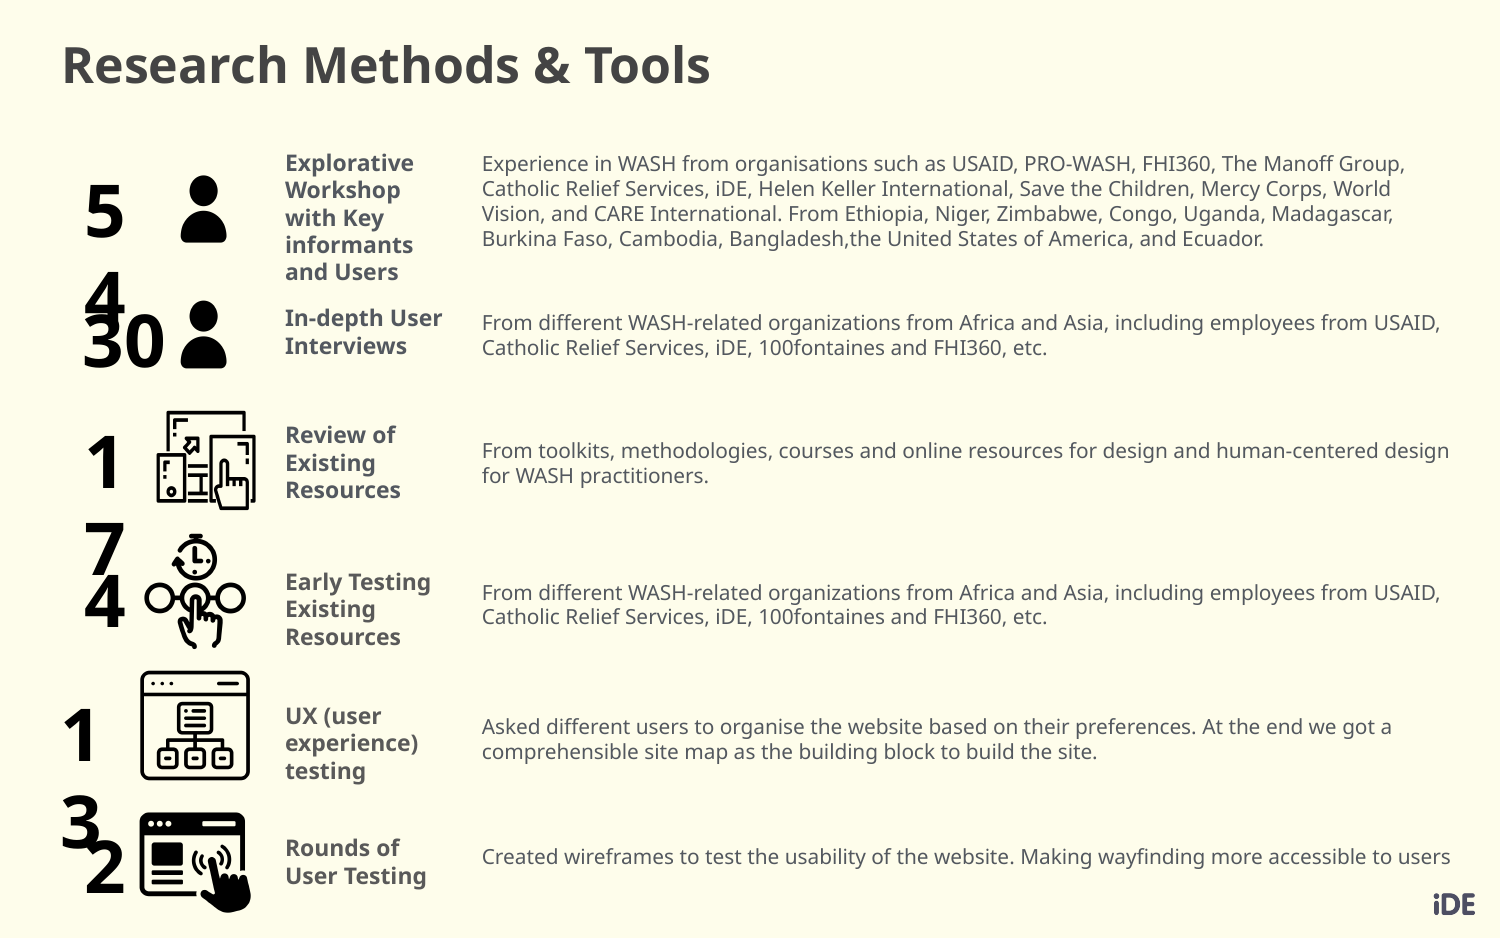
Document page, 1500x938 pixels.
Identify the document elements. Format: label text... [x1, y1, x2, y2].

picture [173, 170, 232, 253]
text_box From different WASH-related organizations from Africa and Asia, including employees from USAID, Catholic Relief Services, iDE, 100fontaines and FHI360, etc. [466, 294, 1469, 375]
text_box Review of Existing Resources [276, 406, 463, 519]
picture [122, 800, 269, 920]
picture [173, 296, 232, 378]
text_box In-depth User Interviews [270, 301, 463, 374]
picture [122, 667, 269, 787]
picture [139, 396, 272, 516]
picture [1405, 880, 1490, 928]
text_box Experience in WASH from organisations such as USAID, PRO-WASH, FHI360, The Manoff Group, Catholic Relief Services, iDE, Helen Keller International, Save the Children, Mercy Corps, World Vision, and CARE International. From Ethiopia, Niger, Zimbabwe, Congo, Uganda, Madagascar, Burkina Faso, Cambodia, Bangladesh,the United States of America, and Ecuador. [466, 135, 1469, 266]
text_box From different WASH-related organizations from Africa and Asia, including employees from USAID, Catholic Relief Services, iDE, 100fontaines and FHI360, etc. [466, 564, 1469, 644]
text_box 2 [69, 806, 118, 924]
text_box Early Testing Existing Resources [270, 552, 463, 665]
text_box From toolkits, methodologies, courses and online resources for design and human-centered design for WASH practitioners. [466, 422, 1469, 503]
text_box 30 [67, 279, 199, 397]
text_box 17 [69, 400, 182, 539]
text_box Rounds of User Testing [274, 818, 463, 904]
text_box Created wireframes to test the usability of the website. Making wayfinding more accessible to users [466, 831, 1469, 882]
text_box 54 [69, 149, 182, 279]
text_box Research Methods & Tools [46, 18, 1464, 100]
text_box UX (user experience) testing [270, 686, 463, 799]
text_box 4 [69, 539, 119, 657]
picture [122, 533, 269, 653]
text_box Asked different users to organise the website based on their preferences. At the end we got a comprehensible site map as the building block to build the site. [466, 698, 1469, 779]
text_box 13 [45, 673, 157, 879]
text_box Explorative Workshop with Key informants and Users [270, 133, 463, 301]
